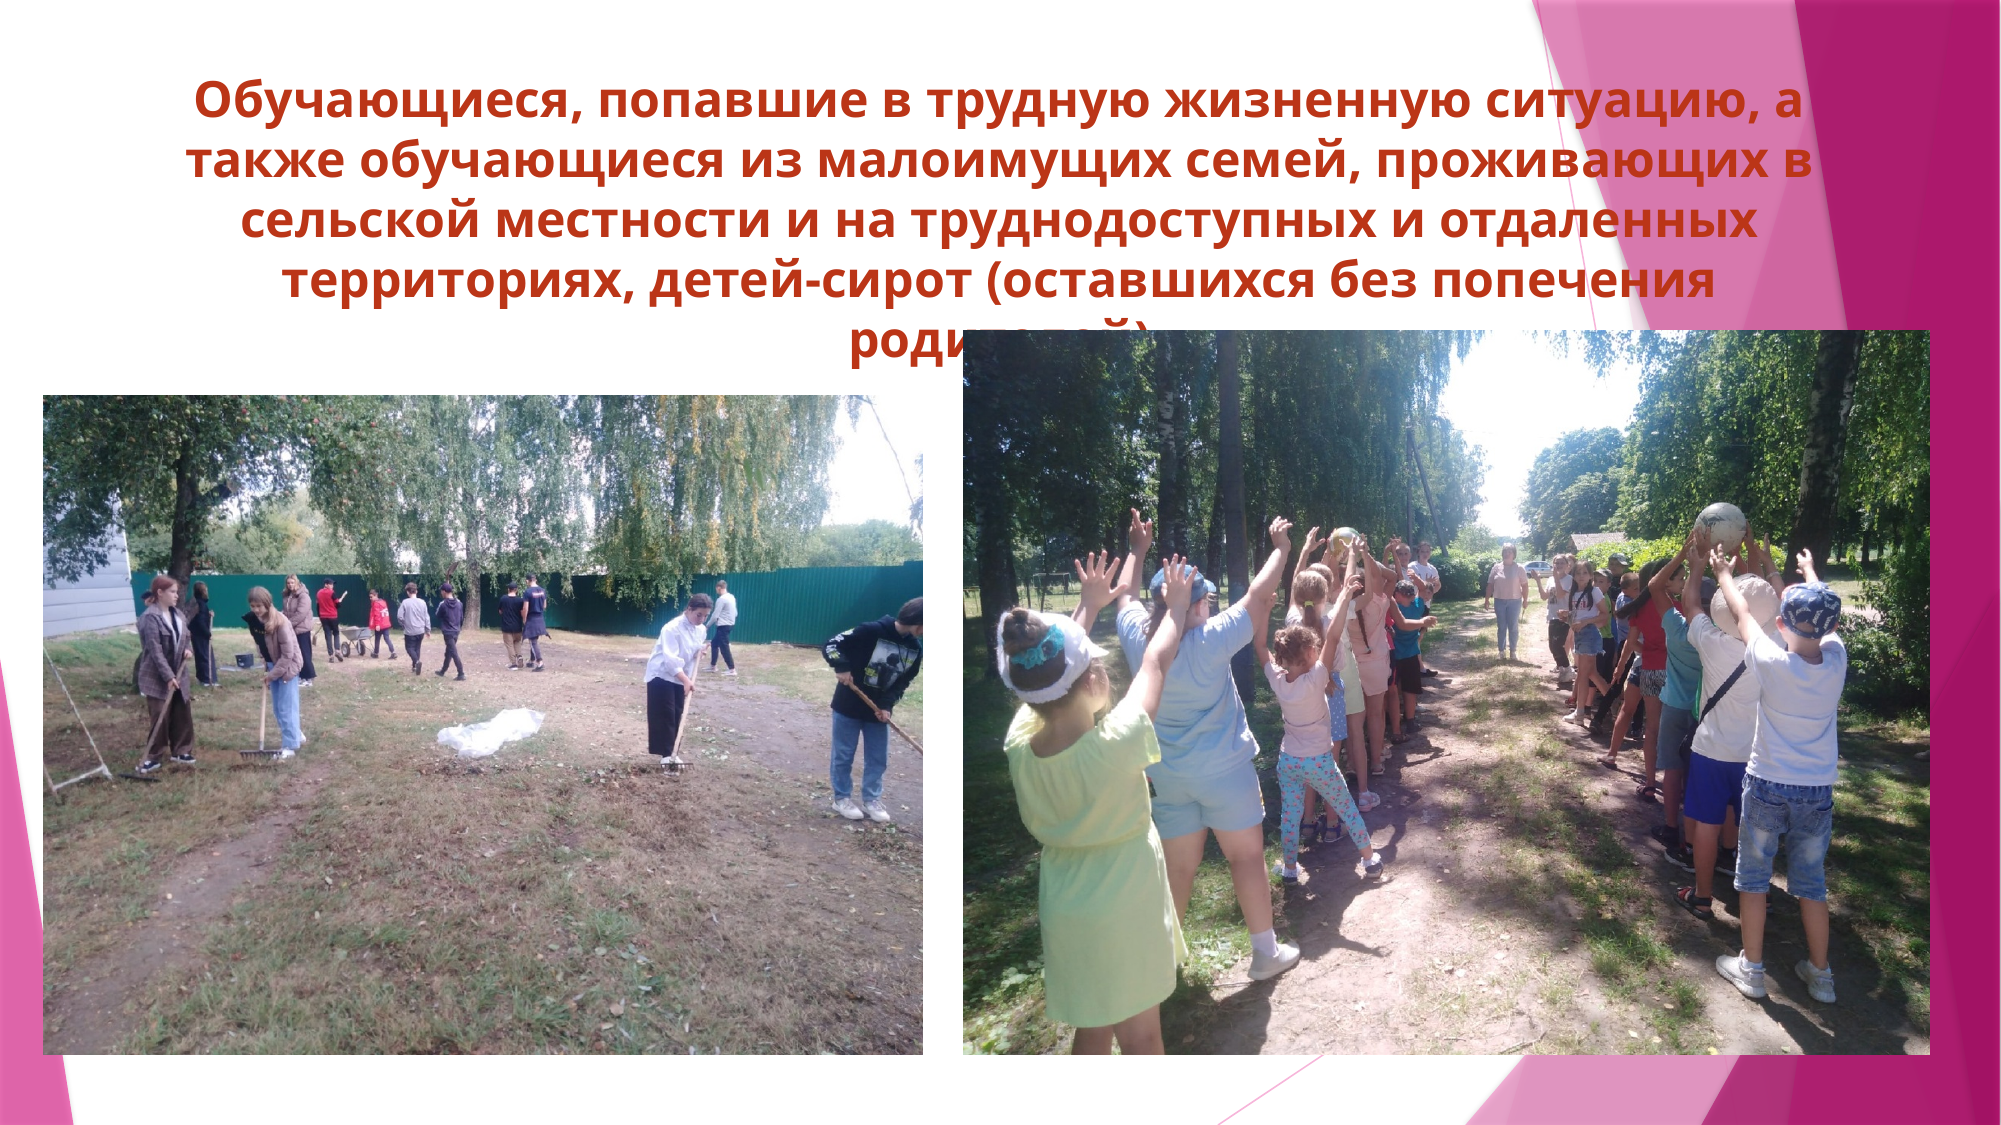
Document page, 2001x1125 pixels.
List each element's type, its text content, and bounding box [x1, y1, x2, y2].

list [963, 329, 1930, 1056]
picture [43, 394, 924, 1056]
title Обучающиеся, попавшие в трудную жизненную ситуацию, а также обучающиеся из малоимущих семей, проживающих в сельской местности и на труднодоступных и отдаленных территориях, детей-сирот (оставшихся без попечения родителей) [137, 59, 1863, 396]
